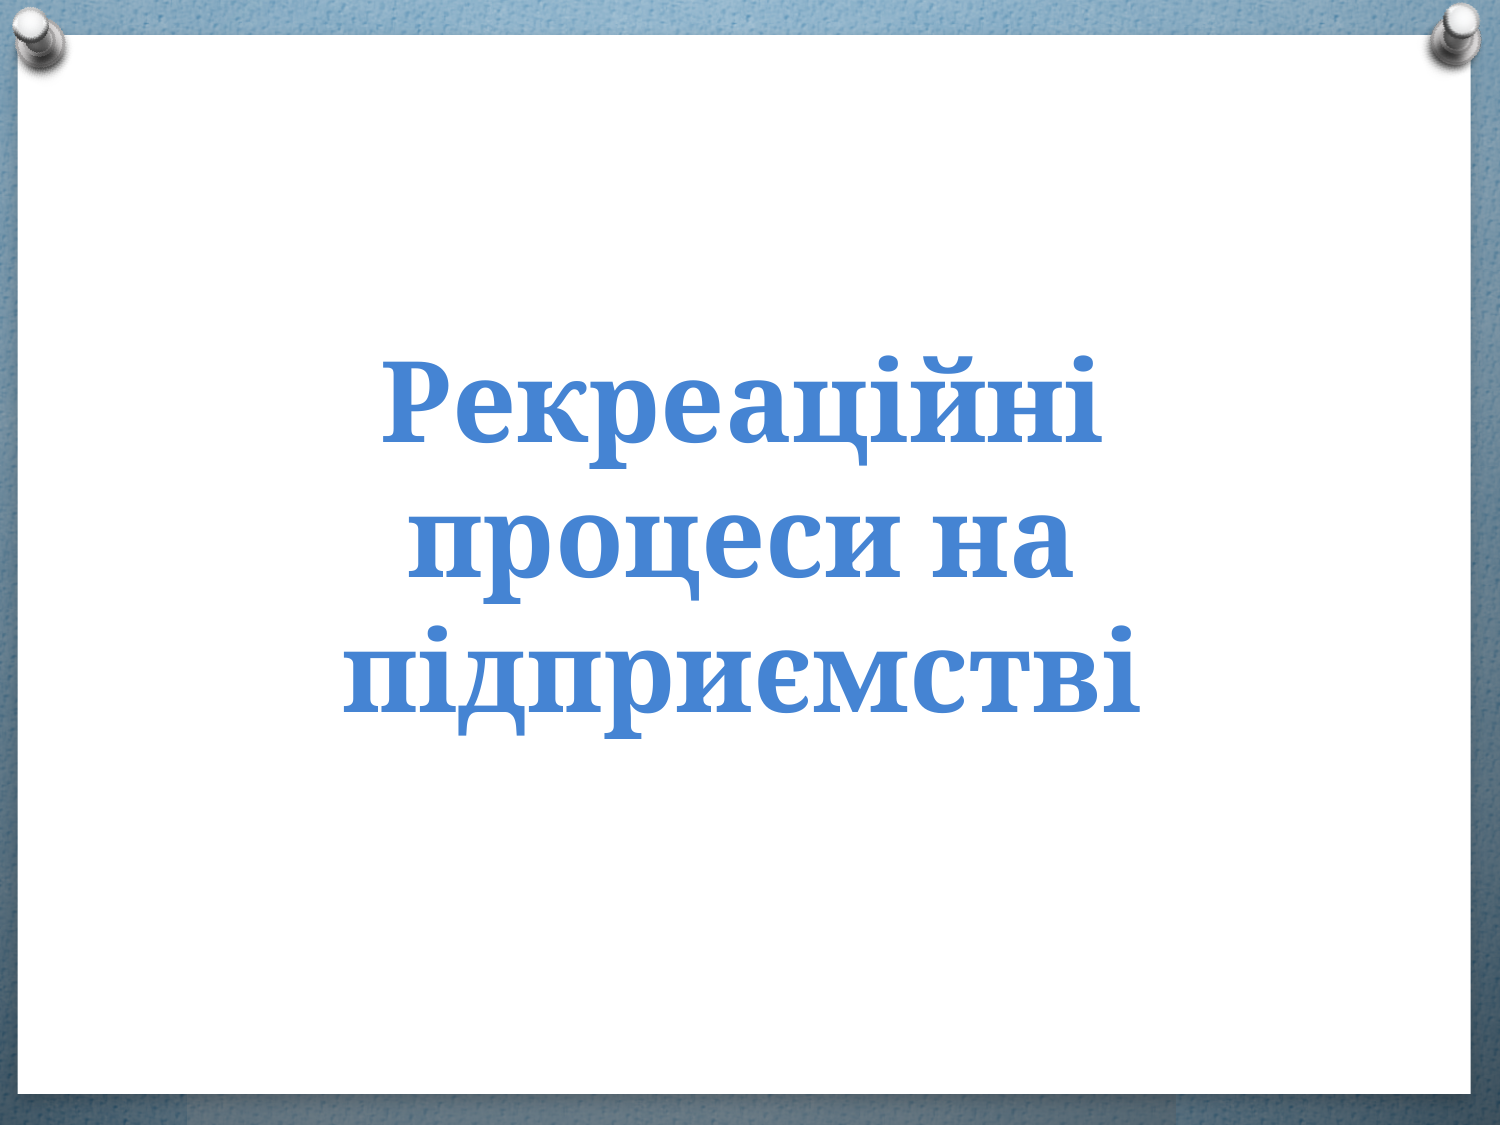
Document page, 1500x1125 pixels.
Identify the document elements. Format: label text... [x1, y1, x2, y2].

picture [0, 0, 104, 97]
title Рекреаційні процеси на підприємстві [171, 290, 1314, 776]
picture [1402, 0, 1500, 97]
